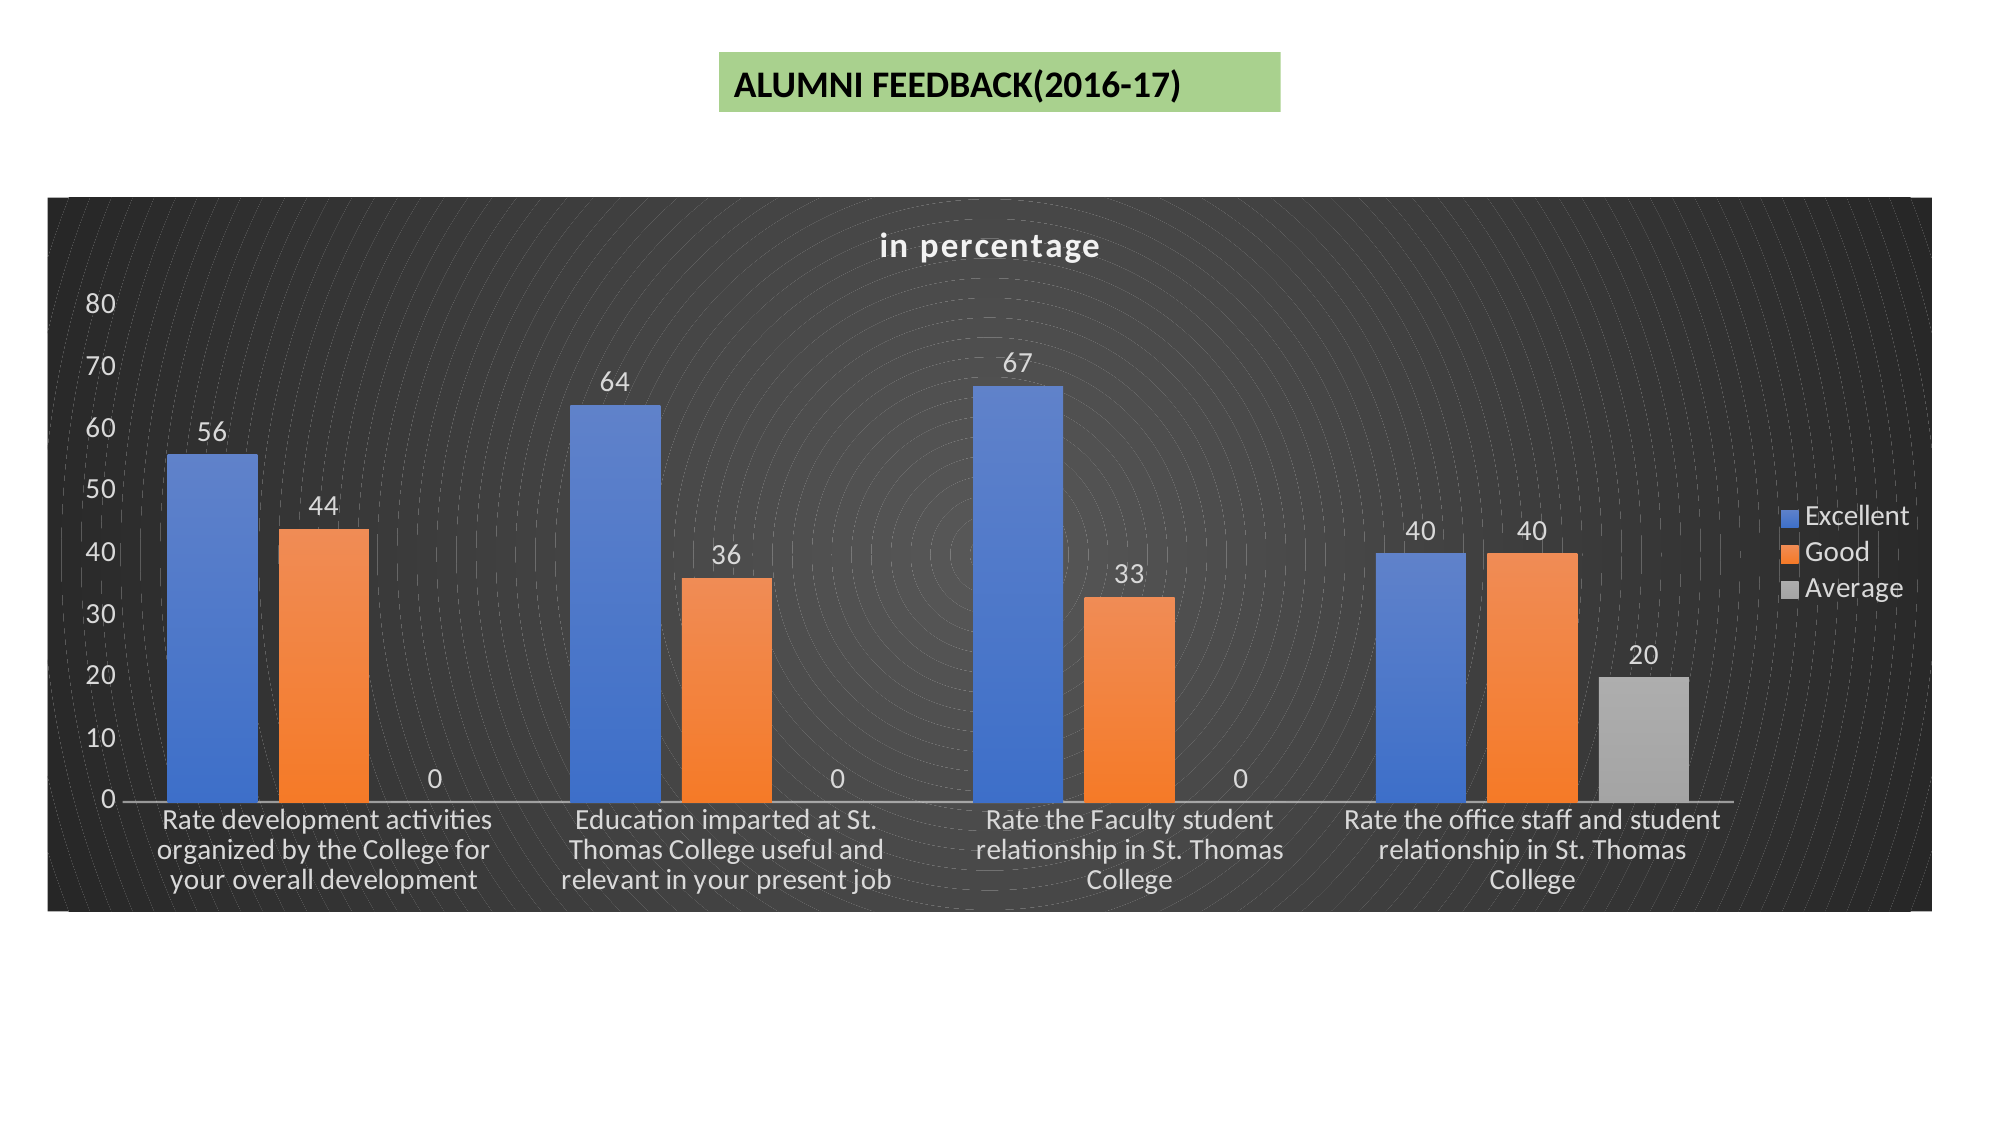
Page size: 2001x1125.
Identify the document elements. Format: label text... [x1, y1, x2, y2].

chart [47, 197, 1932, 912]
text_box ALUMNI FEEDBACK(2016-17) [719, 52, 1281, 112]
